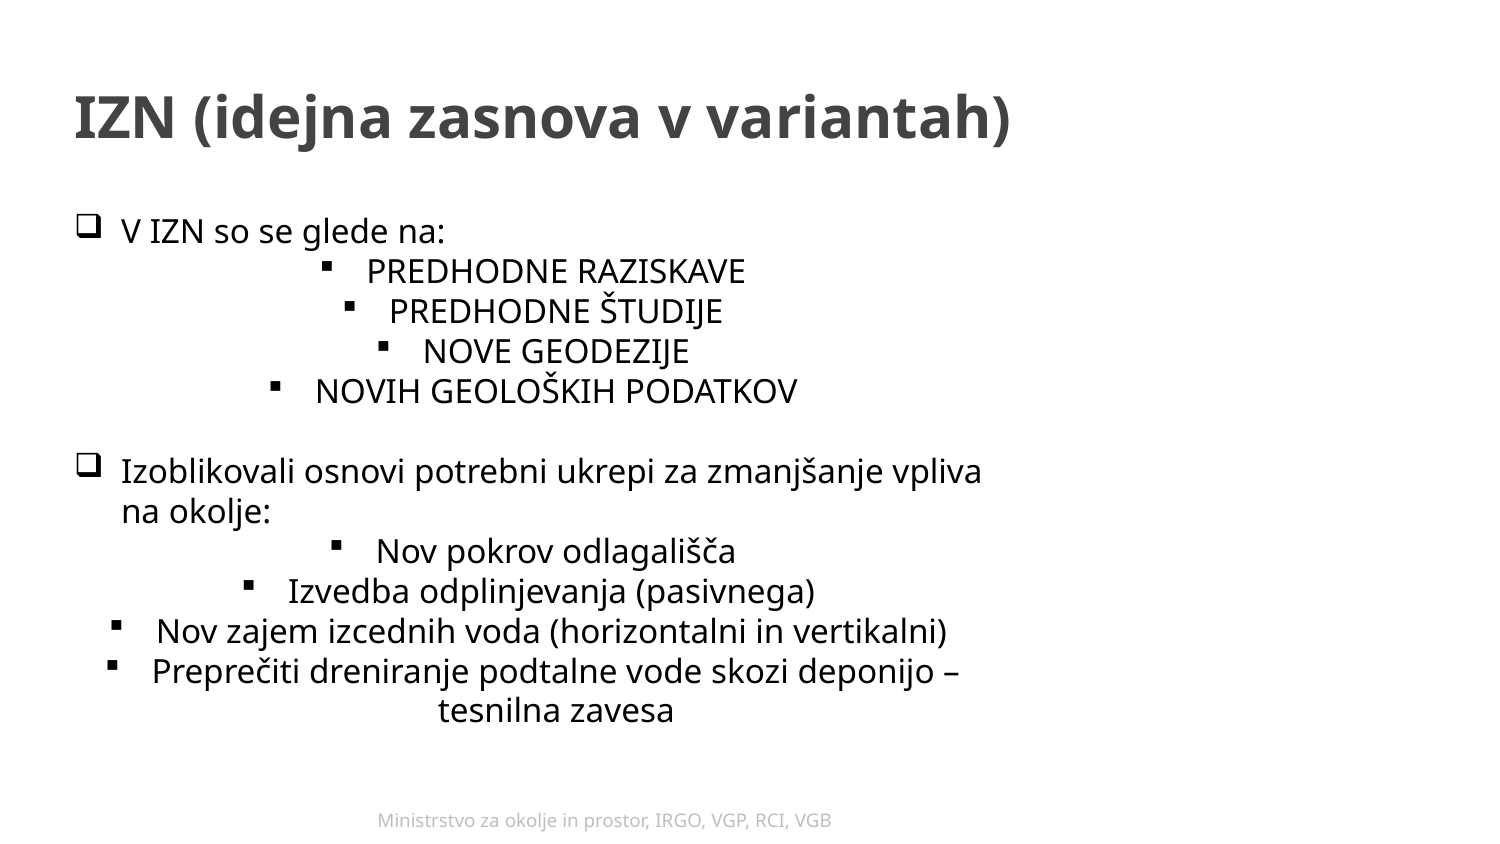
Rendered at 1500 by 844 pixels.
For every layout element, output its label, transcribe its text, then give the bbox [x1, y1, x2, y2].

title IZN (idejna zasnova v variantah) [59, 41, 1335, 189]
text_box Ministrstvo za okolje in prostor, IRGO, VGP, RCI, VGB [362, 801, 1038, 839]
text_box V IZN so se glede na: PREDHODNE RAZISKAVE PREDHODNE ŠTUDIJE NOVE GEODEZIJE NOVIH GEOLOŠKIH PODATKOV Izoblikovali osnovi potrebni ukrepi za zmanjšanje vpliva na okolje: Nov pokrov odlagališča Izvedba odplinjevanja (pasivnega) Nov zajem izcednih voda (horizontalni in vertikalni) Preprečiti dreniranje podtalne vode skozi deponijo – tesnilna zavesa [59, 203, 1007, 737]
